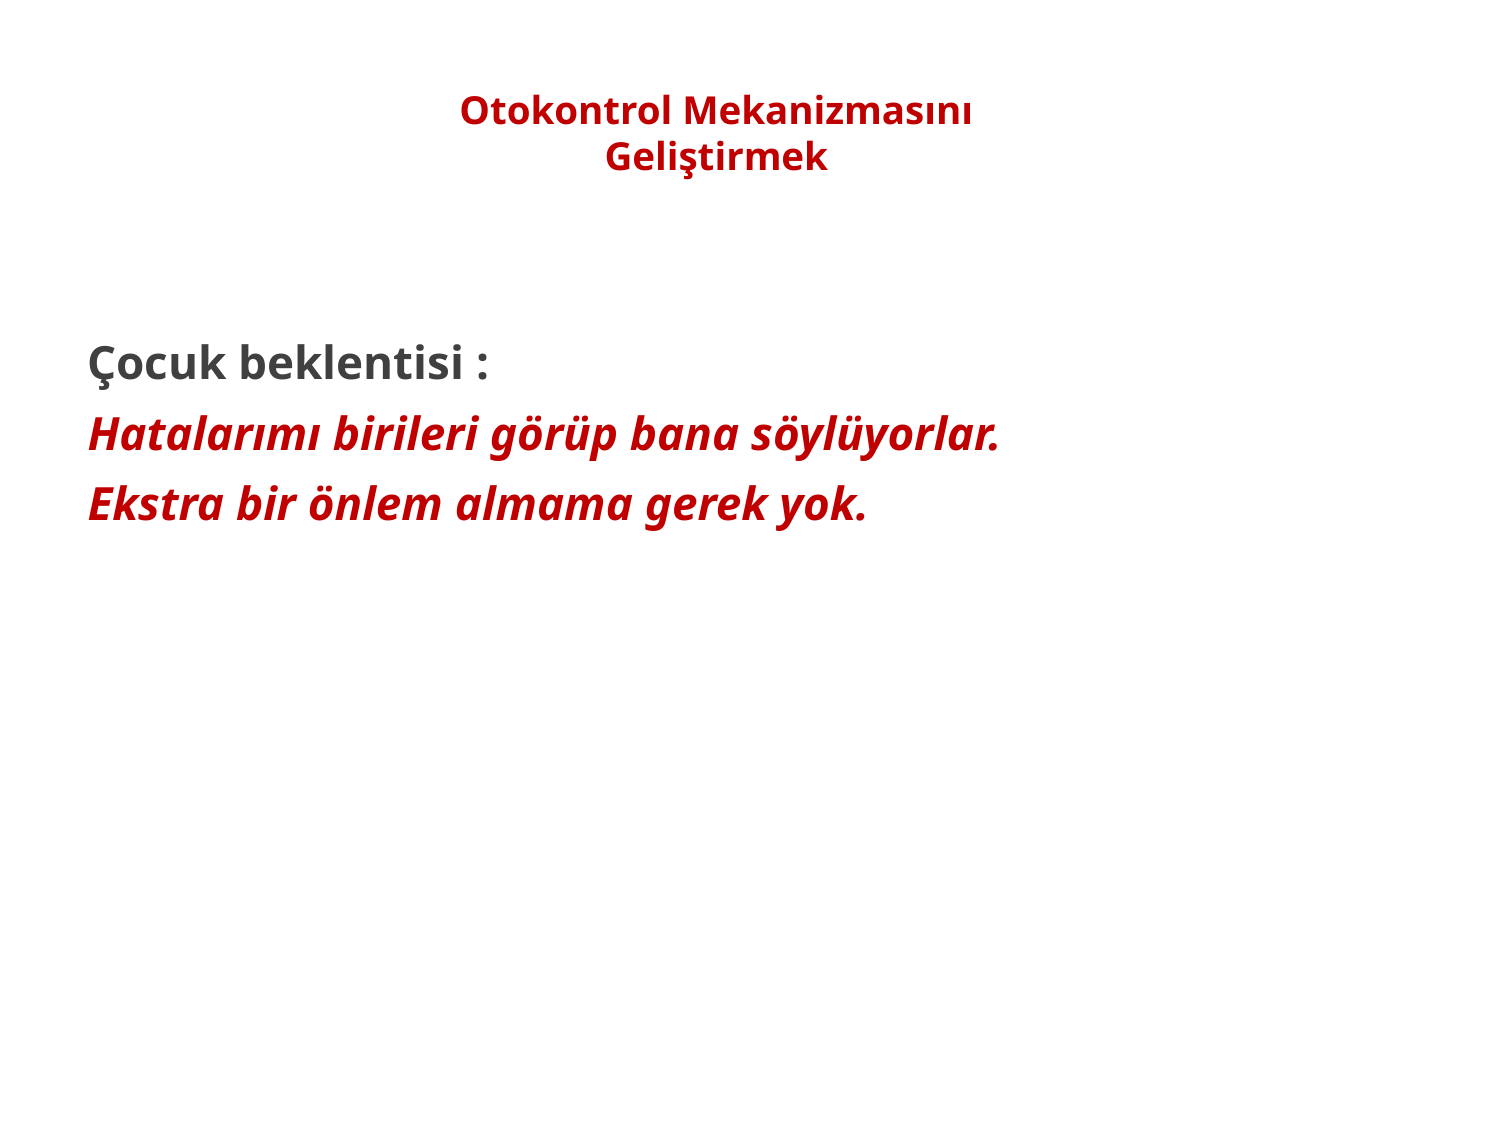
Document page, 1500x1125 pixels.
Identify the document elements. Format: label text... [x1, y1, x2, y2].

title Otokontrol Mekanizmasını Geliştirmek [41, 78, 1392, 232]
list Çocuk beklentisi : Hatalarımı birileri görüp bana söylüyorlar. Ekstra bir önlem almama gerek yok. [64, 326, 1415, 887]
